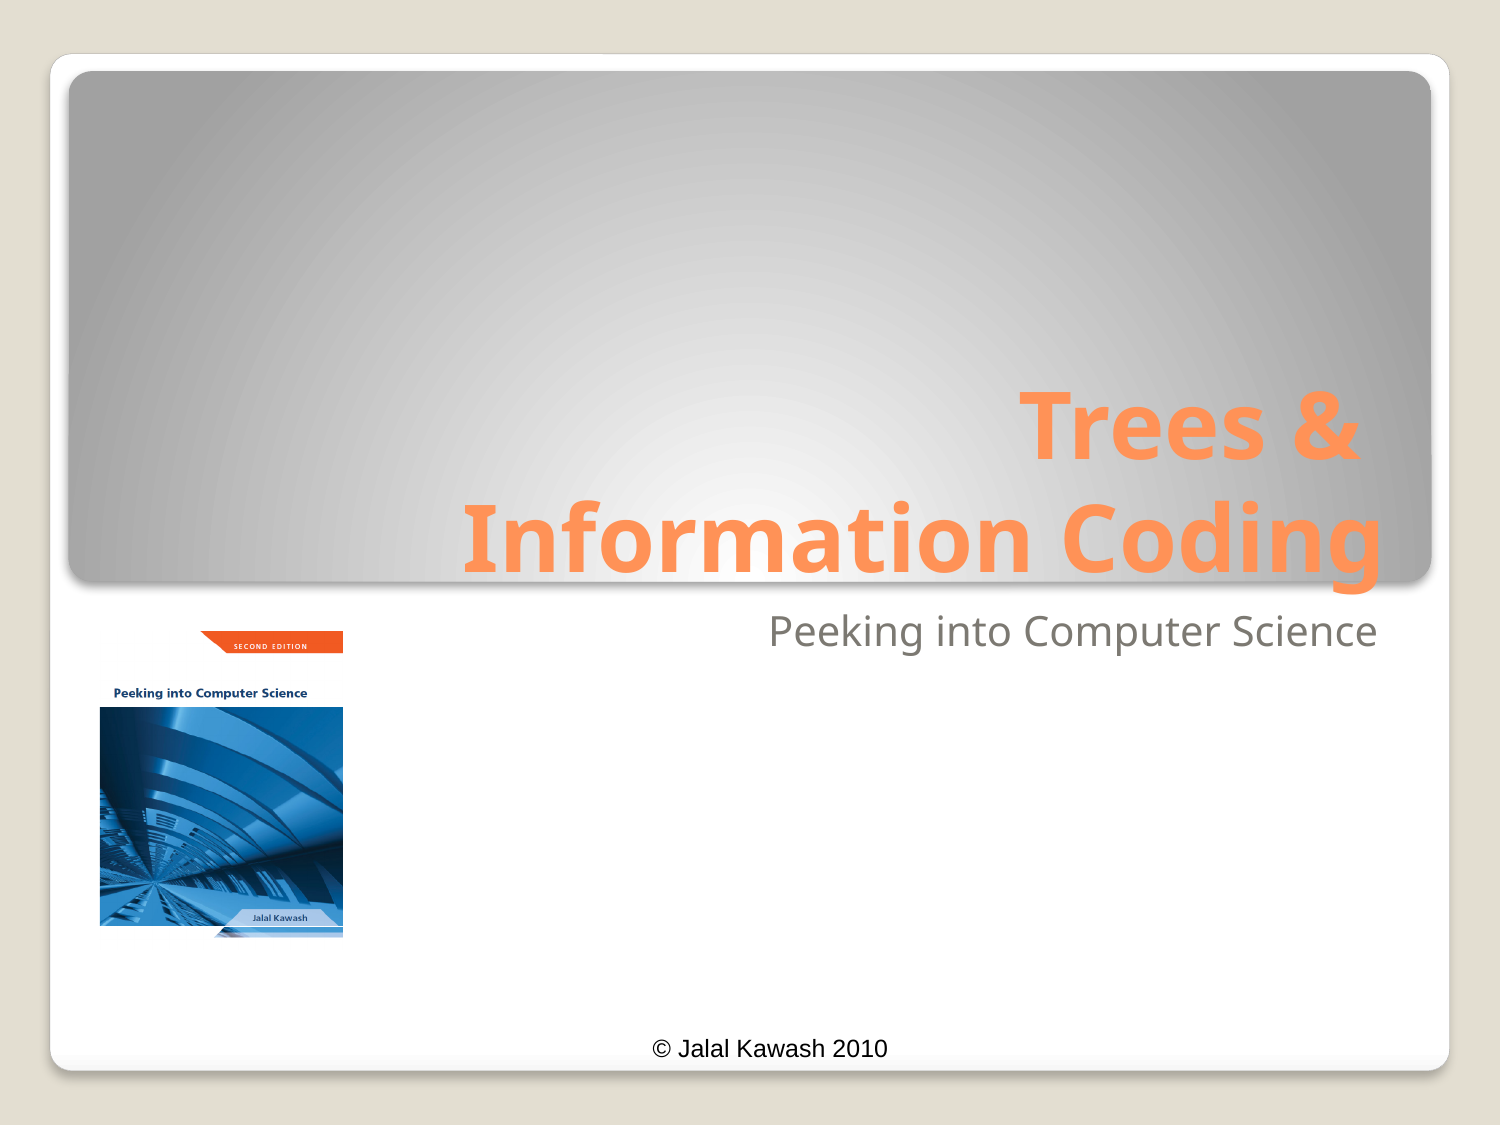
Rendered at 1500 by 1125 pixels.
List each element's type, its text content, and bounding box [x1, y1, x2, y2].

picture [99, 631, 343, 950]
title Trees & Information Coding [118, 298, 1394, 599]
subtitle Peeking into Computer Science [118, 604, 1394, 755]
